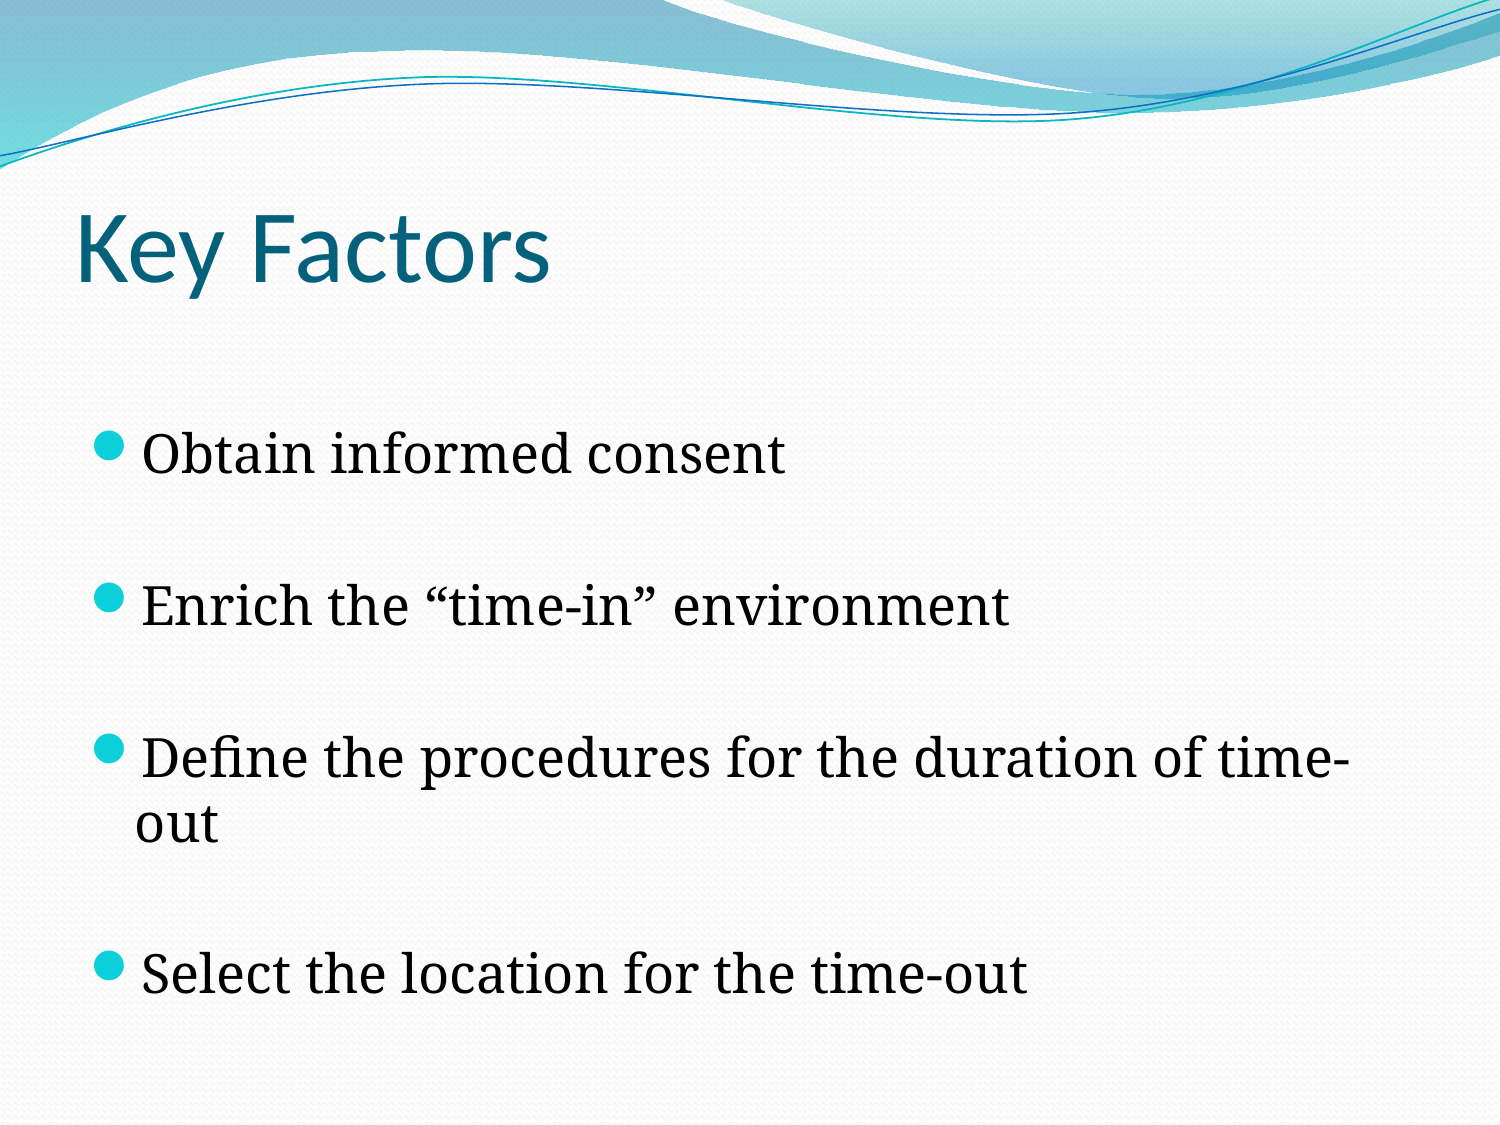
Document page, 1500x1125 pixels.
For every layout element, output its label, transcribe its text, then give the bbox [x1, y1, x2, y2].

title Key Factors [75, 115, 1425, 303]
list Obtain informed consent Enrich the “time-in” environment Define the procedures for the duration of time-out Select the location for the time-out [75, 412, 1425, 1038]
